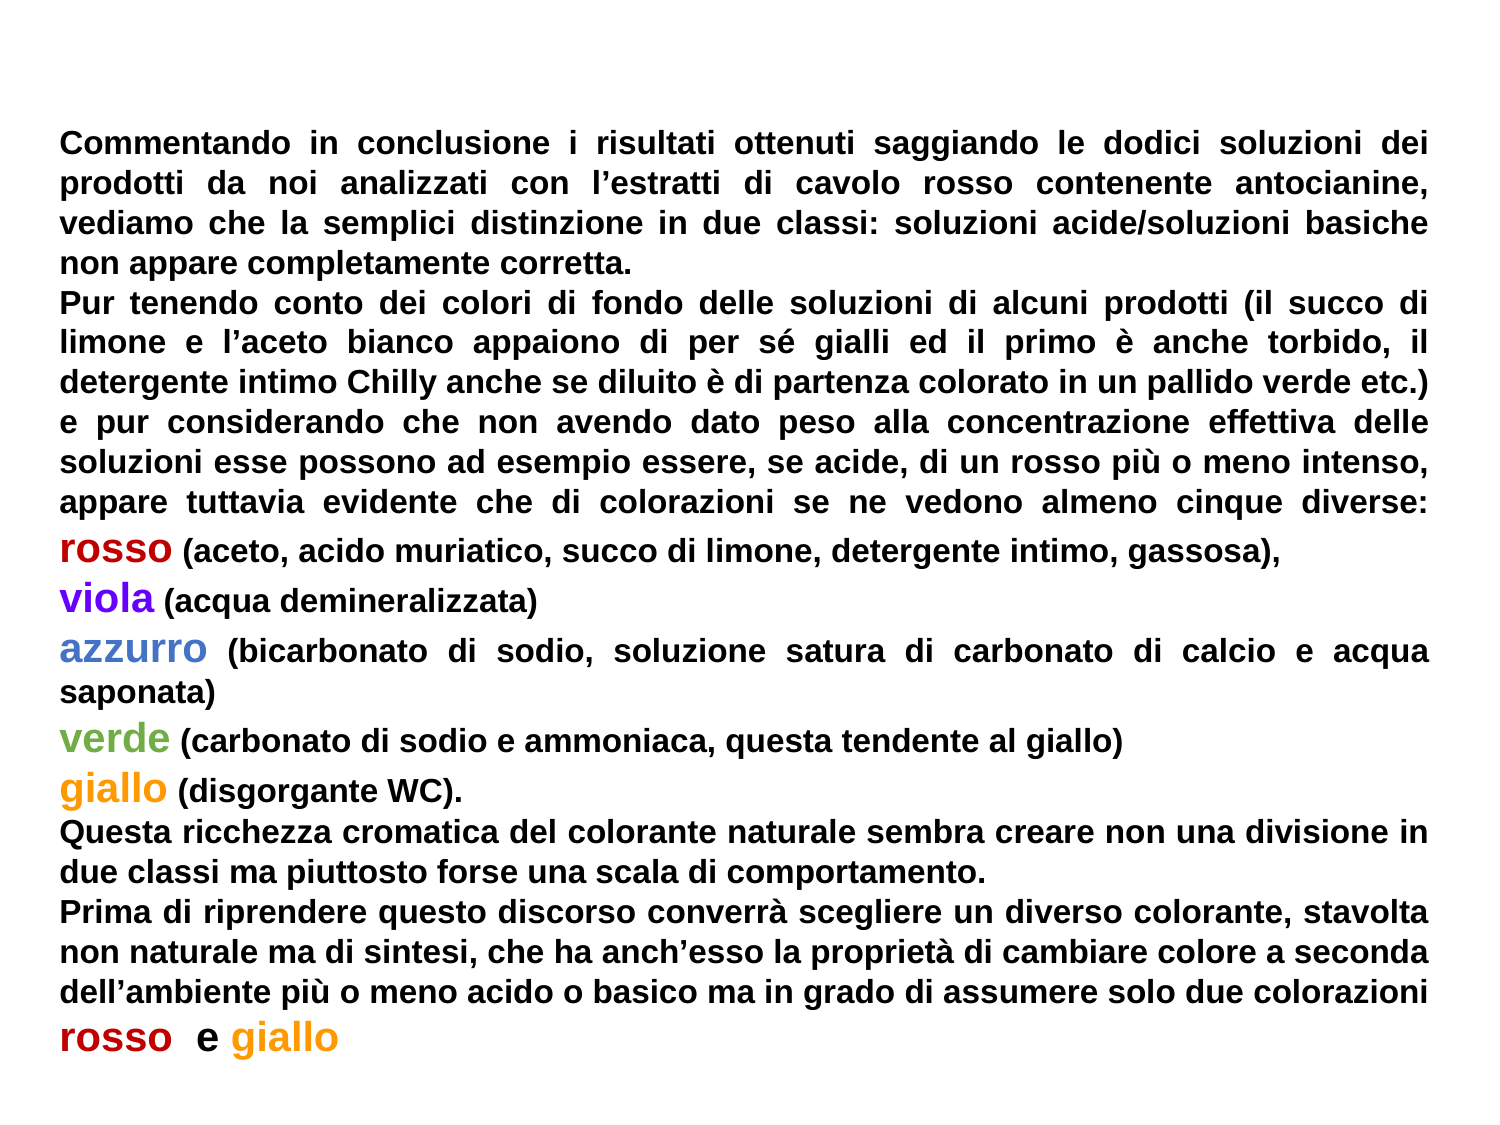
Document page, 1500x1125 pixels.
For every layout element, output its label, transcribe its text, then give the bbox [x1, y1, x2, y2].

text_box Commentando in conclusione i risultati ottenuti saggiando le dodici soluzioni dei prodotti da noi analizzati con l’estratti di cavolo rosso contenente antocianine, vediamo che la semplici distinzione in due classi: soluzioni acide/soluzioni basiche non appare completamente corretta. Pur tenendo conto dei colori di fondo delle soluzioni di alcuni prodotti (il succo di limone e l’aceto bianco appaiono di per sé gialli ed il primo è anche torbido, il detergente intimo Chilly anche se diluito è di partenza colorato in un pallido verde etc.) e pur considerando che non avendo dato peso alla concentrazione effettiva delle soluzioni esse possono ad esempio essere, se acide, di un rosso più o meno intenso, appare tuttavia evidente che di colorazioni se ne vedono almeno cinque diverse: rosso (aceto, acido muriatico, succo di limone, detergente intimo, gassosa), viola (acqua demineralizzata) azzurro (bicarbonato di sodio, soluzione satura di carbonato di calcio e acqua saponata) verde (carbonato di sodio e ammoniaca, questa tendente al giallo) giallo (disgorgante WC). Questa ricchezza cromatica del colorante naturale sembra creare non una divisione in due classi ma piuttosto forse una scala di comportamento. Prima di riprendere questo discorso converrà scegliere un diverso colorante, stavolta non naturale ma di sintesi, che ha anch’esso la proprietà di cambiare colore a seconda dell’ambiente più o meno acido o basico ma in grado di assumere solo due colorazioni rosso e giallo [44, 113, 1446, 1068]
